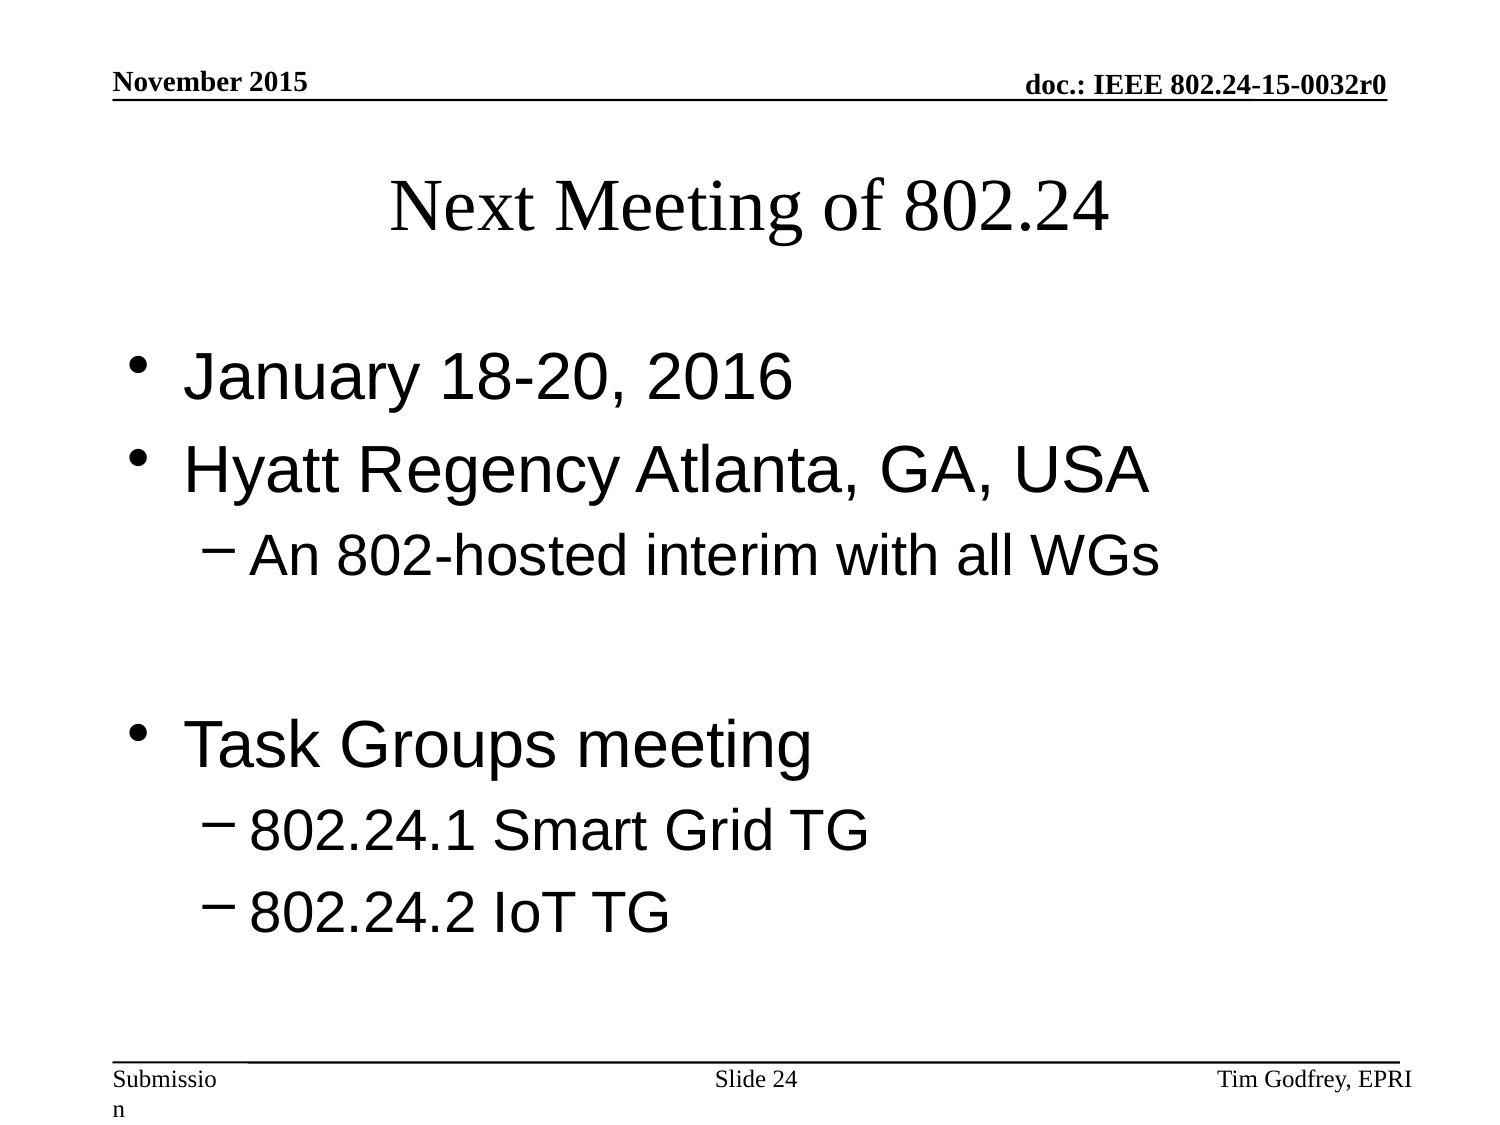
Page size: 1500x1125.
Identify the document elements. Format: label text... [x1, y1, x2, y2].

footer Tim Godfrey, EPRI [900, 1062, 1413, 1093]
title Next Meeting of 802.24 [112, 112, 1388, 288]
list January 18-20, 2016 Hyatt Regency Atlanta, GA, USA An 802-hosted interim with all WGs Task Groups meeting 802.24.1 Smart Grid TG 802.24.2 IoT TG [112, 324, 1388, 1000]
slide_number Slide 24 [712, 1062, 800, 1093]
